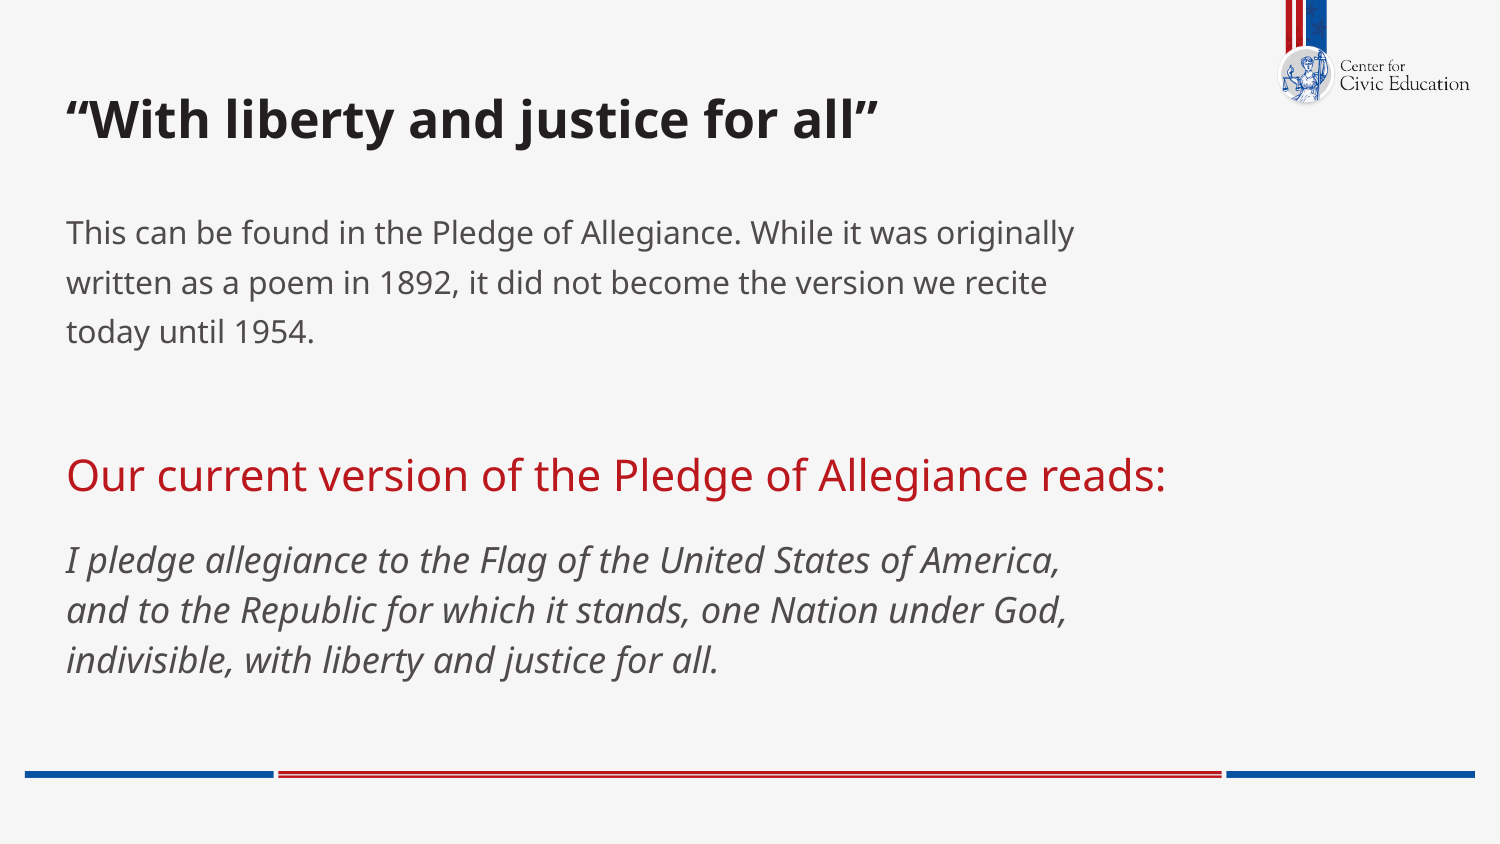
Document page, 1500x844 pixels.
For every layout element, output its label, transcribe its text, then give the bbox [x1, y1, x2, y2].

picture [1215, 0, 1489, 111]
title Our current version of the Pledge of Allegiance reads: [51, 421, 1238, 516]
list I pledge allegiance to the Flag of the United States of America, and to the Republic for which it stands, one Nation under God, indivisible, with liberty and justice for all. [51, 515, 1110, 697]
title “With liberty and justice for all” [51, 72, 1238, 167]
list This can be found in the Pledge of Allegiance. While it was originally written as a poem in 1892, it did not become the version we recite today until 1954. [51, 189, 1110, 370]
picture [24, 771, 1475, 778]
